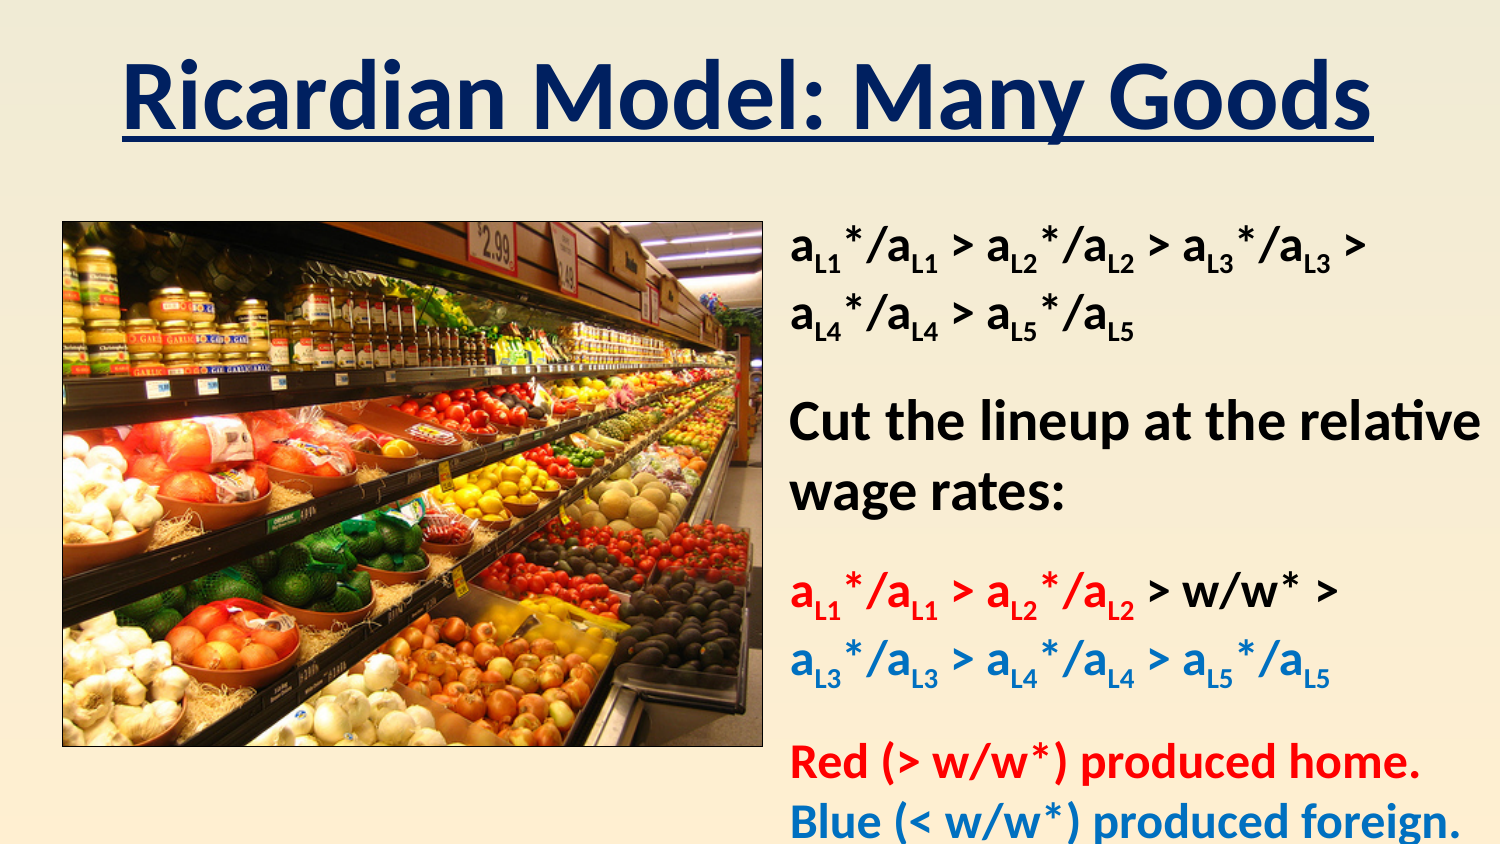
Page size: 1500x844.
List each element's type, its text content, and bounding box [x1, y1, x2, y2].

text_box aL1*/aL1 > aL2*/aL2 > aL3*/aL3 > aL4*/aL4 > aL5*/aL5 Cut the lineup at the relative wage rates: aL1*/aL1 > aL2*/aL2 > w/w* > aL3*/aL3 > aL4*/aL4 > aL5*/aL5 Red (> w/w*) produced home. Blue (< w/w*) produced foreign. [774, 203, 1500, 844]
picture [62, 221, 763, 748]
text_box Ricardian Model: Many Goods [106, 21, 1389, 157]
